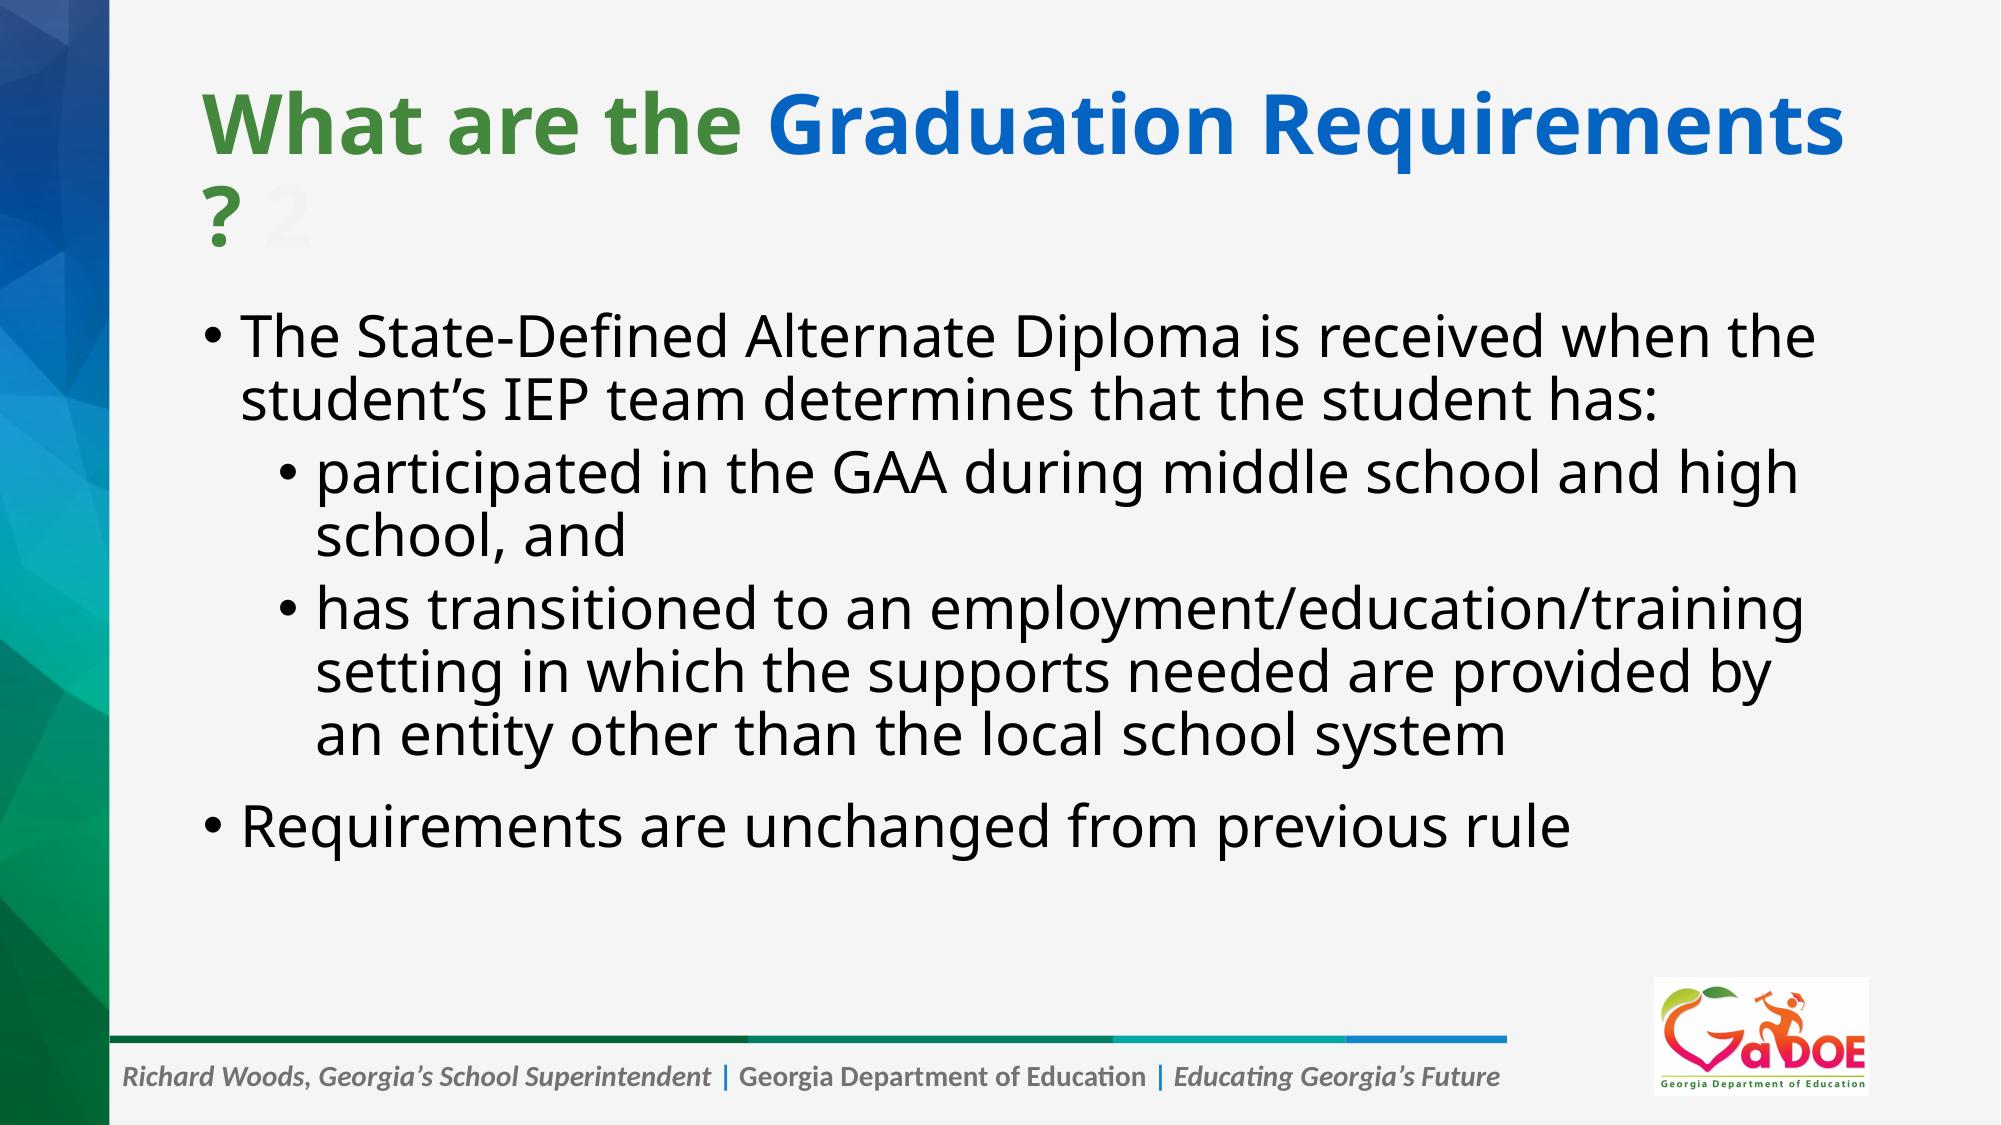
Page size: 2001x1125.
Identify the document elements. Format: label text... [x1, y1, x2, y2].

list The State-Defined Alternate Diploma is received when the student’s IEP team determines that the student has: participated in the GAA during middle school and high school, and has transitioned to an employment/education/training setting in which the supports needed are provided by an entity other than the local school system Requirements are unchanged from previous rule [187, 299, 1863, 978]
picture [0, 0, 110, 1125]
picture [1654, 977, 1870, 1096]
title What are the Graduation Requirements? 2 [187, 59, 1863, 278]
